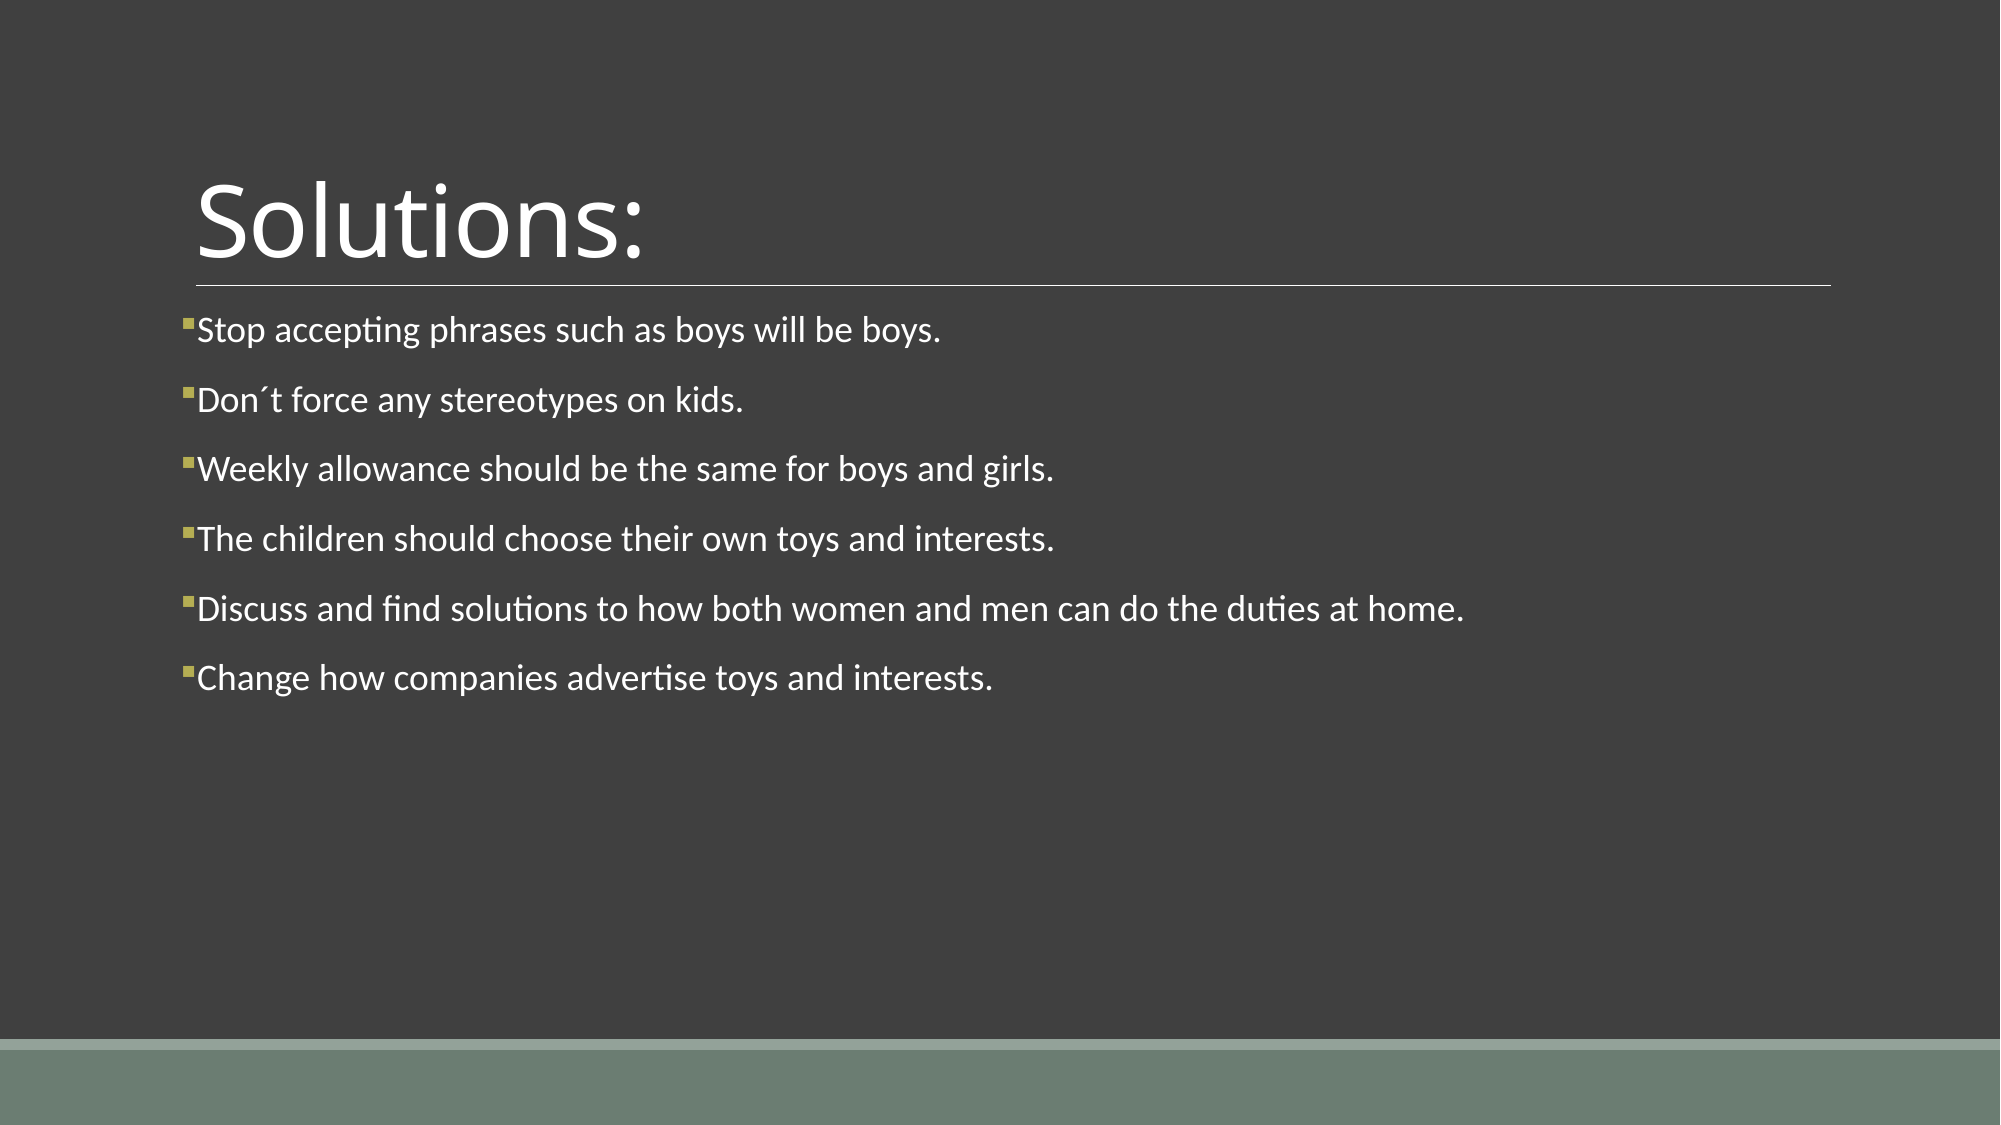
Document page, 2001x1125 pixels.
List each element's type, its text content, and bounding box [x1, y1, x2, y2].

list Stop accepting phrases such as boys will be boys. Don´t force any stereotypes on kids. Weekly allowance should be the same for boys and girls. The children should choose their own toys and interests. Discuss and find solutions to how both women and men can do the duties at home. Change how companies advertise toys and interests. [180, 302, 1830, 963]
title Solutions: [180, 47, 1830, 285]
